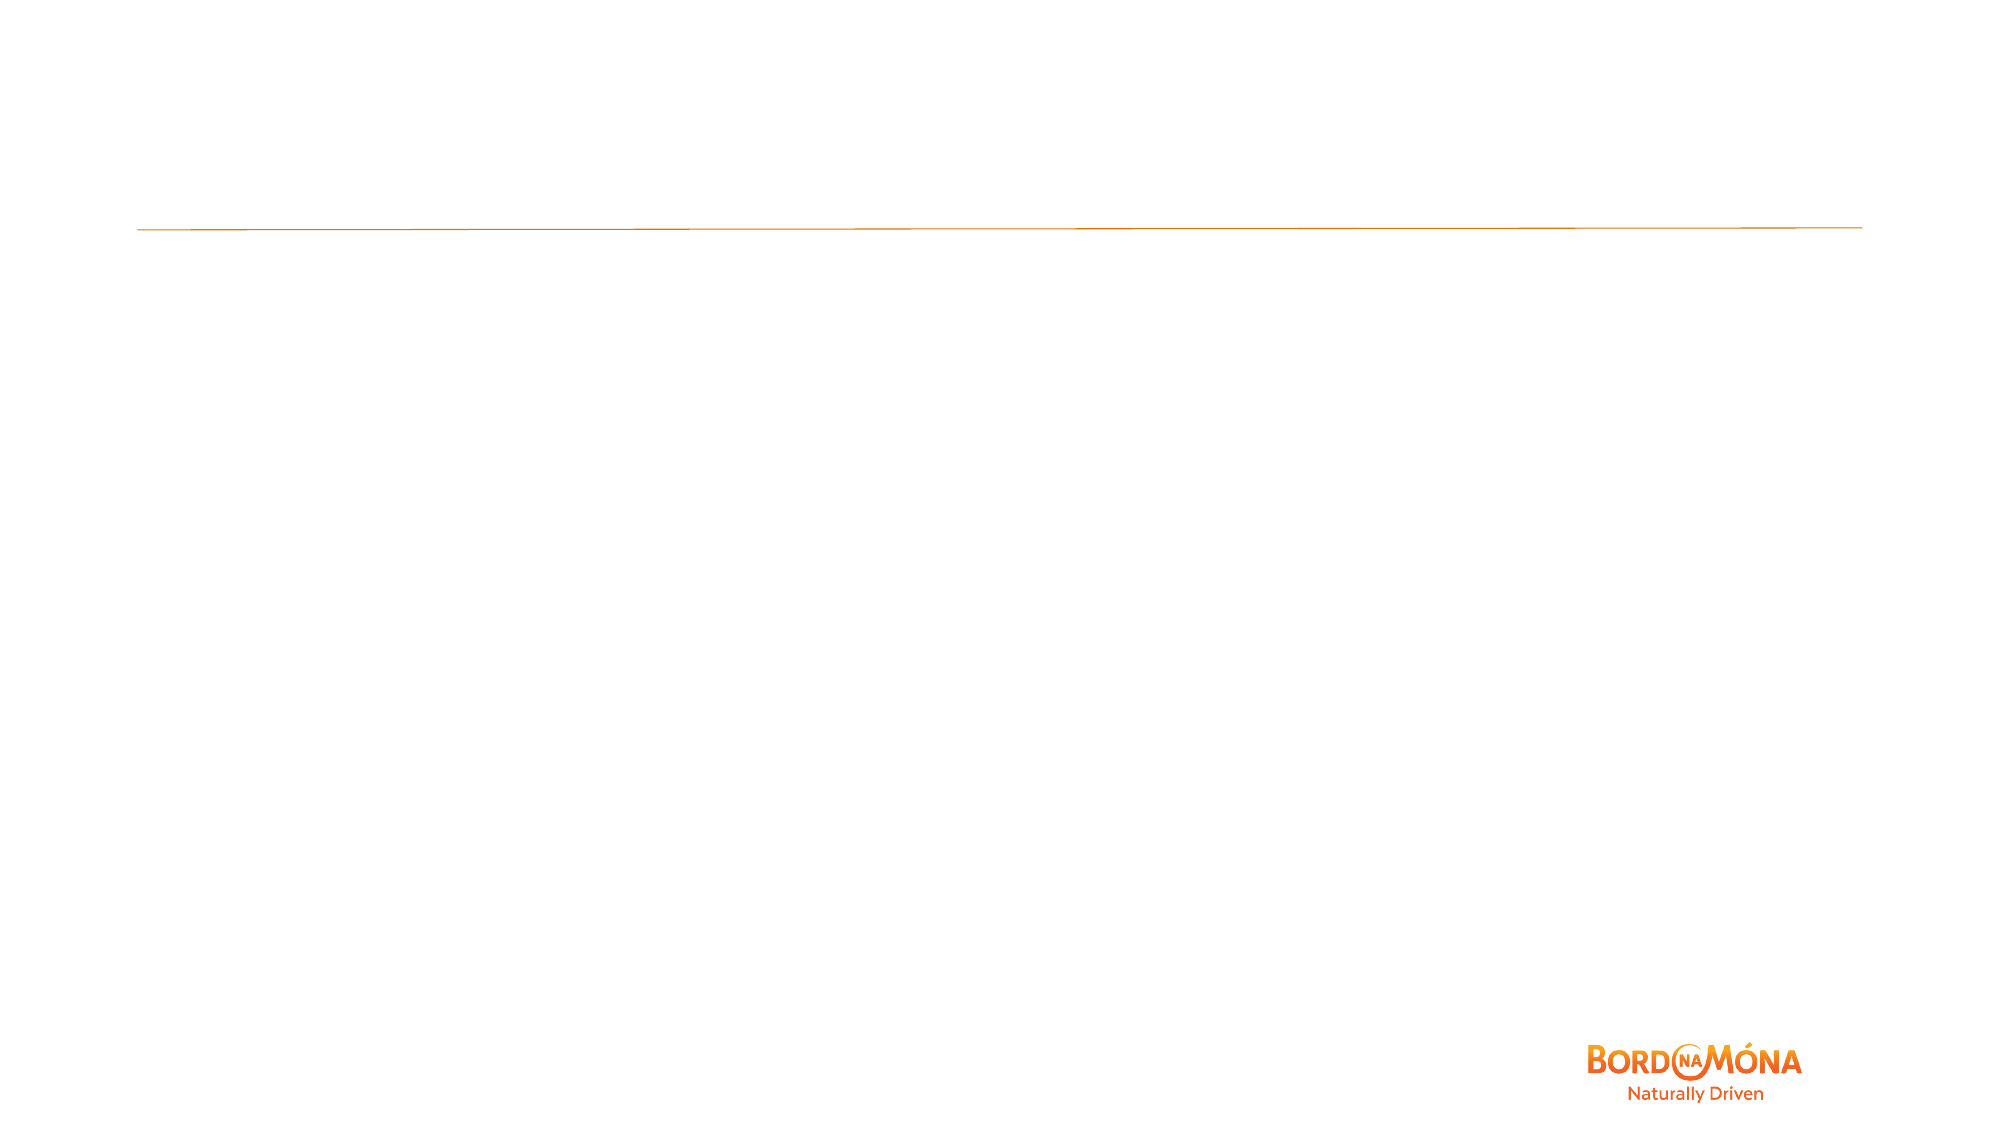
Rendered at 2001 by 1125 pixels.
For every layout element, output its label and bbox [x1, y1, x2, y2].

picture [1588, 1042, 1802, 1103]
